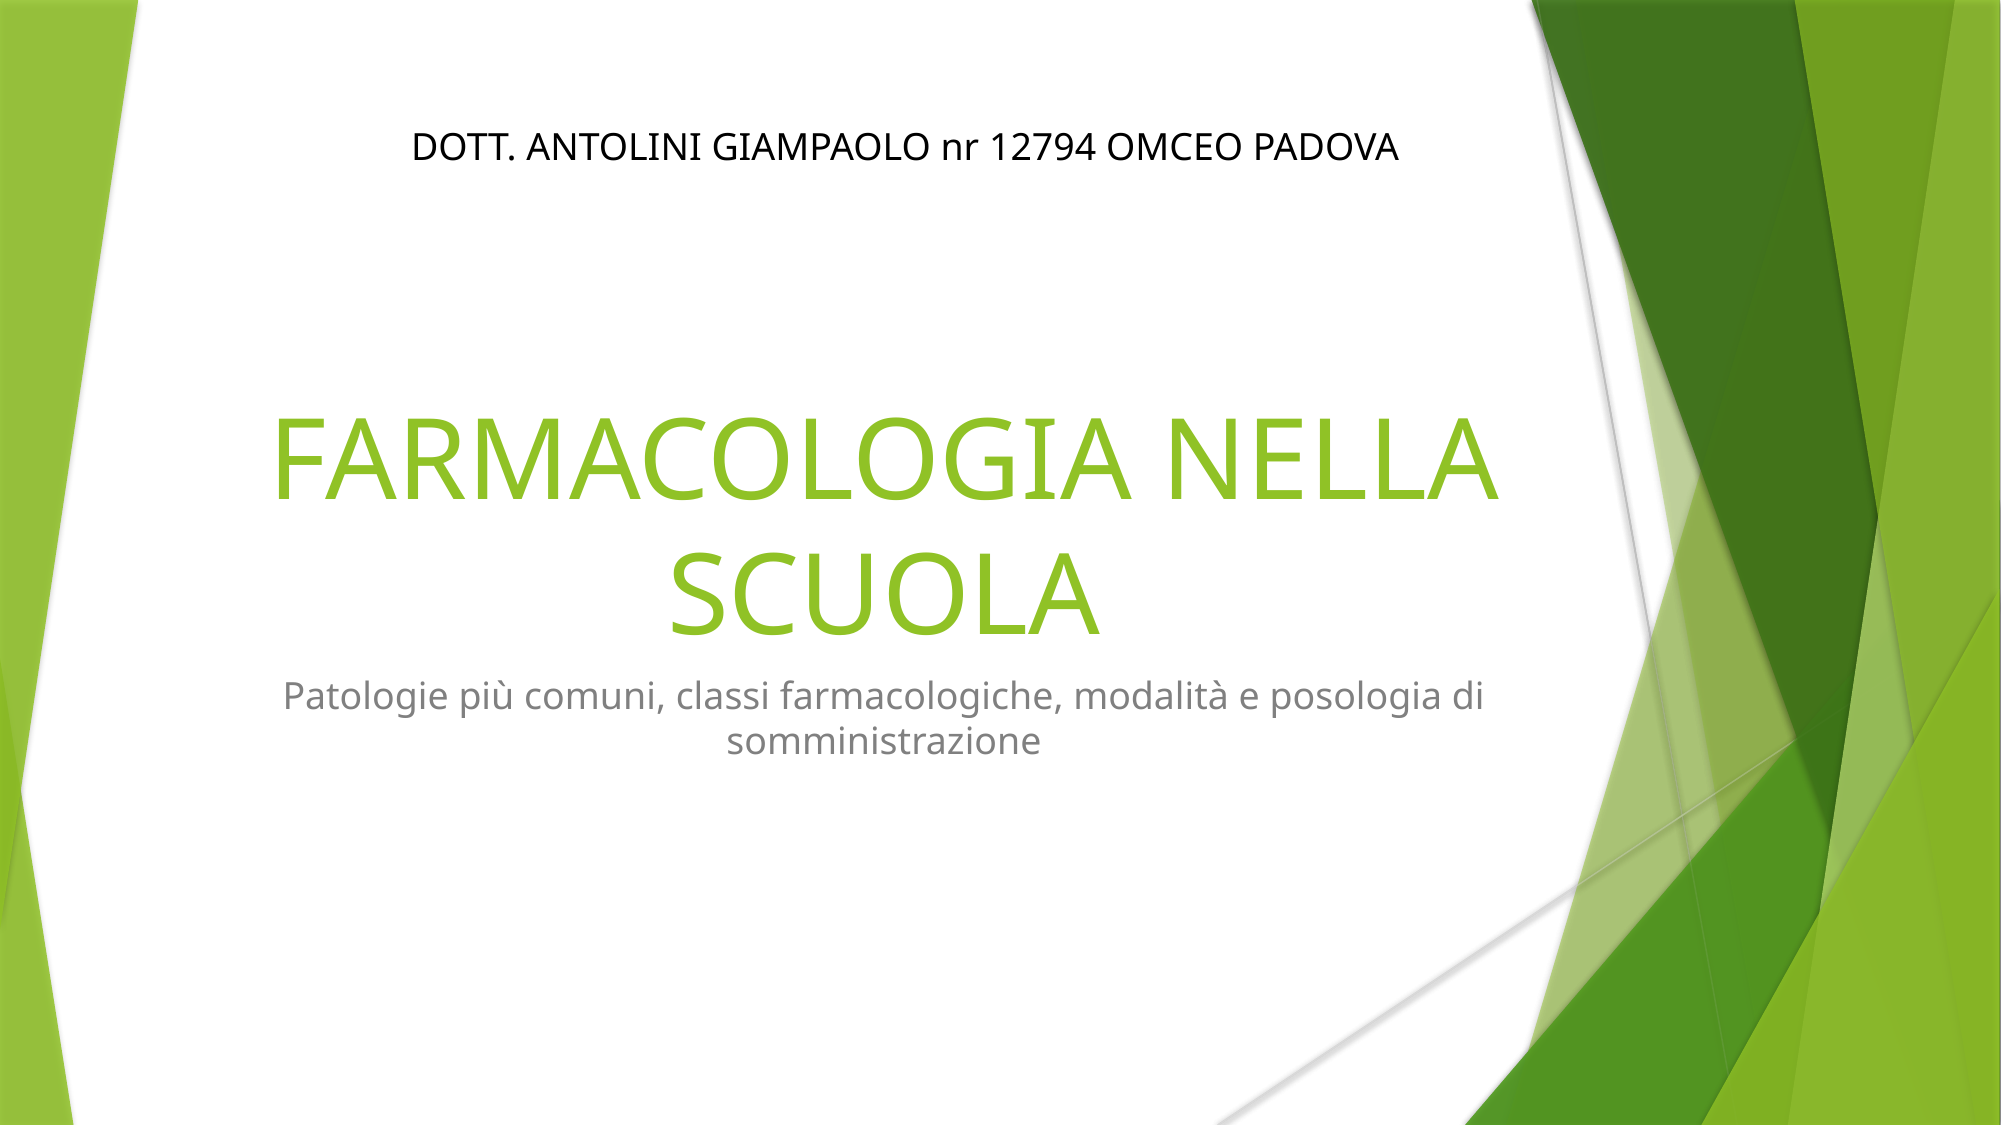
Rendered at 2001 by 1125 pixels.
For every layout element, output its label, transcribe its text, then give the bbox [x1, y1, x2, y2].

text_box FARMACOLOGIA NELLA SCUOLA [247, 394, 1522, 664]
text_box DOTT. ANTOLINI GIAMPAOLO nr 12794 OMCEO PADOVA [396, 115, 1415, 176]
text_box Patologie più comuni, classi farmacologiche, modalità e posologia di somministrazione [247, 664, 1522, 845]
